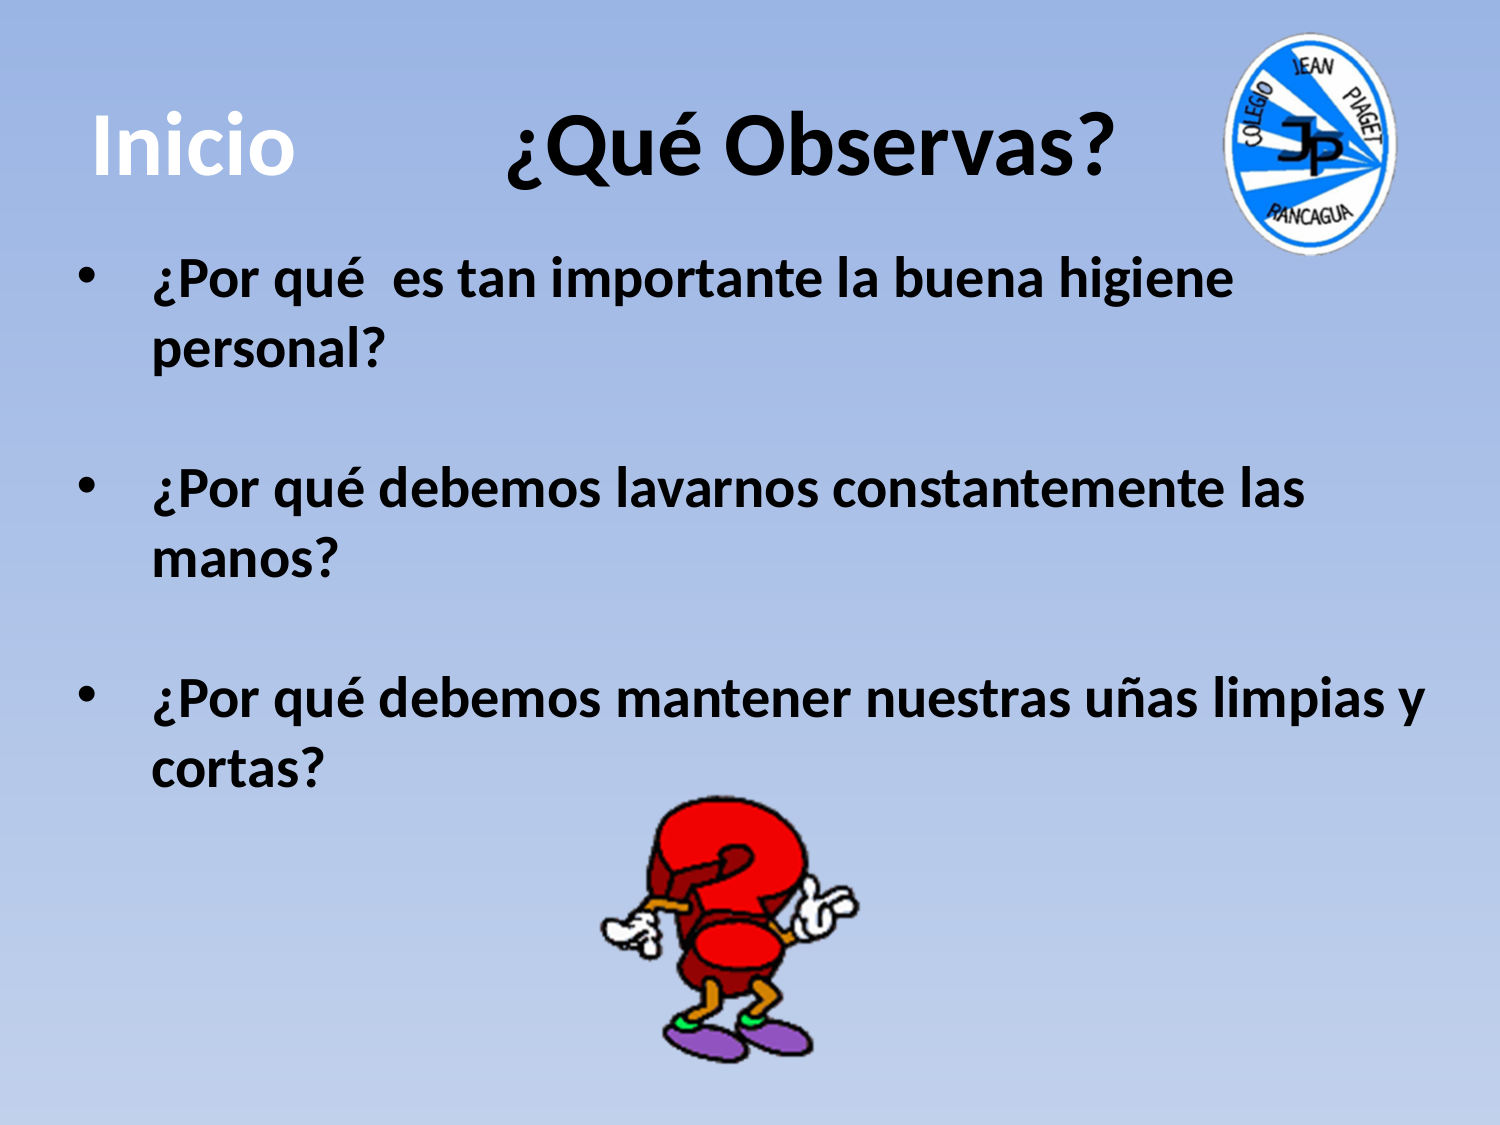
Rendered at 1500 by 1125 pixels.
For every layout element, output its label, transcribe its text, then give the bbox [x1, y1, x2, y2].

text_box ¿Por qué es tan importante la buena higiene personal? ¿Por qué debemos lavarnos constantemente las manos? ¿Por qué debemos mantener nuestras uñas limpias y cortas? [61, 231, 1444, 1125]
picture [1183, 30, 1448, 260]
picture [591, 680, 915, 1075]
title Inicio ¿Qué Observas? [75, 45, 1178, 231]
